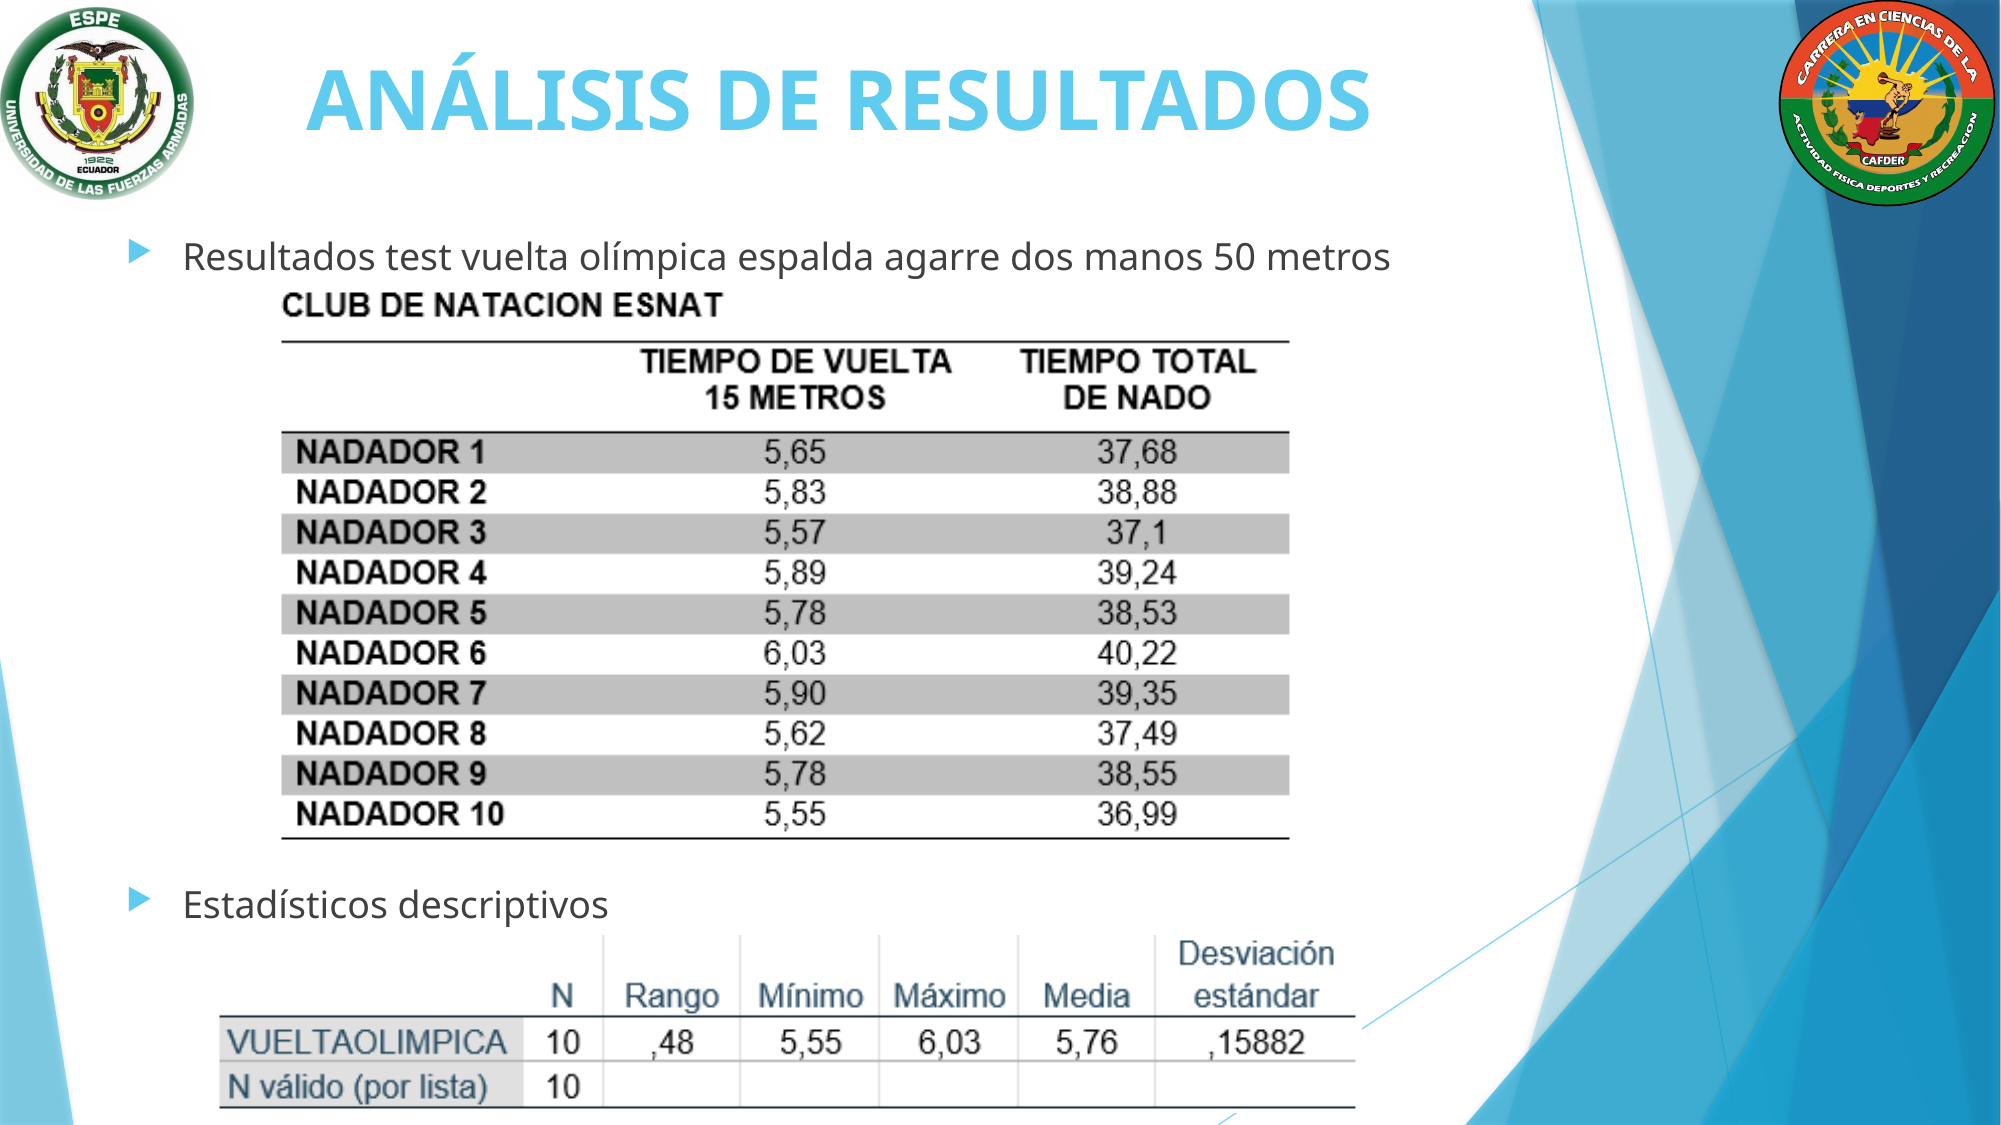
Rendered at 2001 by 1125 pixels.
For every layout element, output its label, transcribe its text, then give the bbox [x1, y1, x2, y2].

picture [275, 284, 1301, 847]
title ANÁLISIS DE RESULTADOS [291, 39, 1702, 257]
text_box Estadísticos descriptivos [111, 873, 1522, 968]
picture [213, 934, 1363, 1113]
picture [0, 0, 215, 218]
list Resultados test vuelta olímpica espalda agarre dos manos 50 metros [111, 225, 1522, 321]
picture [1777, 0, 1996, 208]
